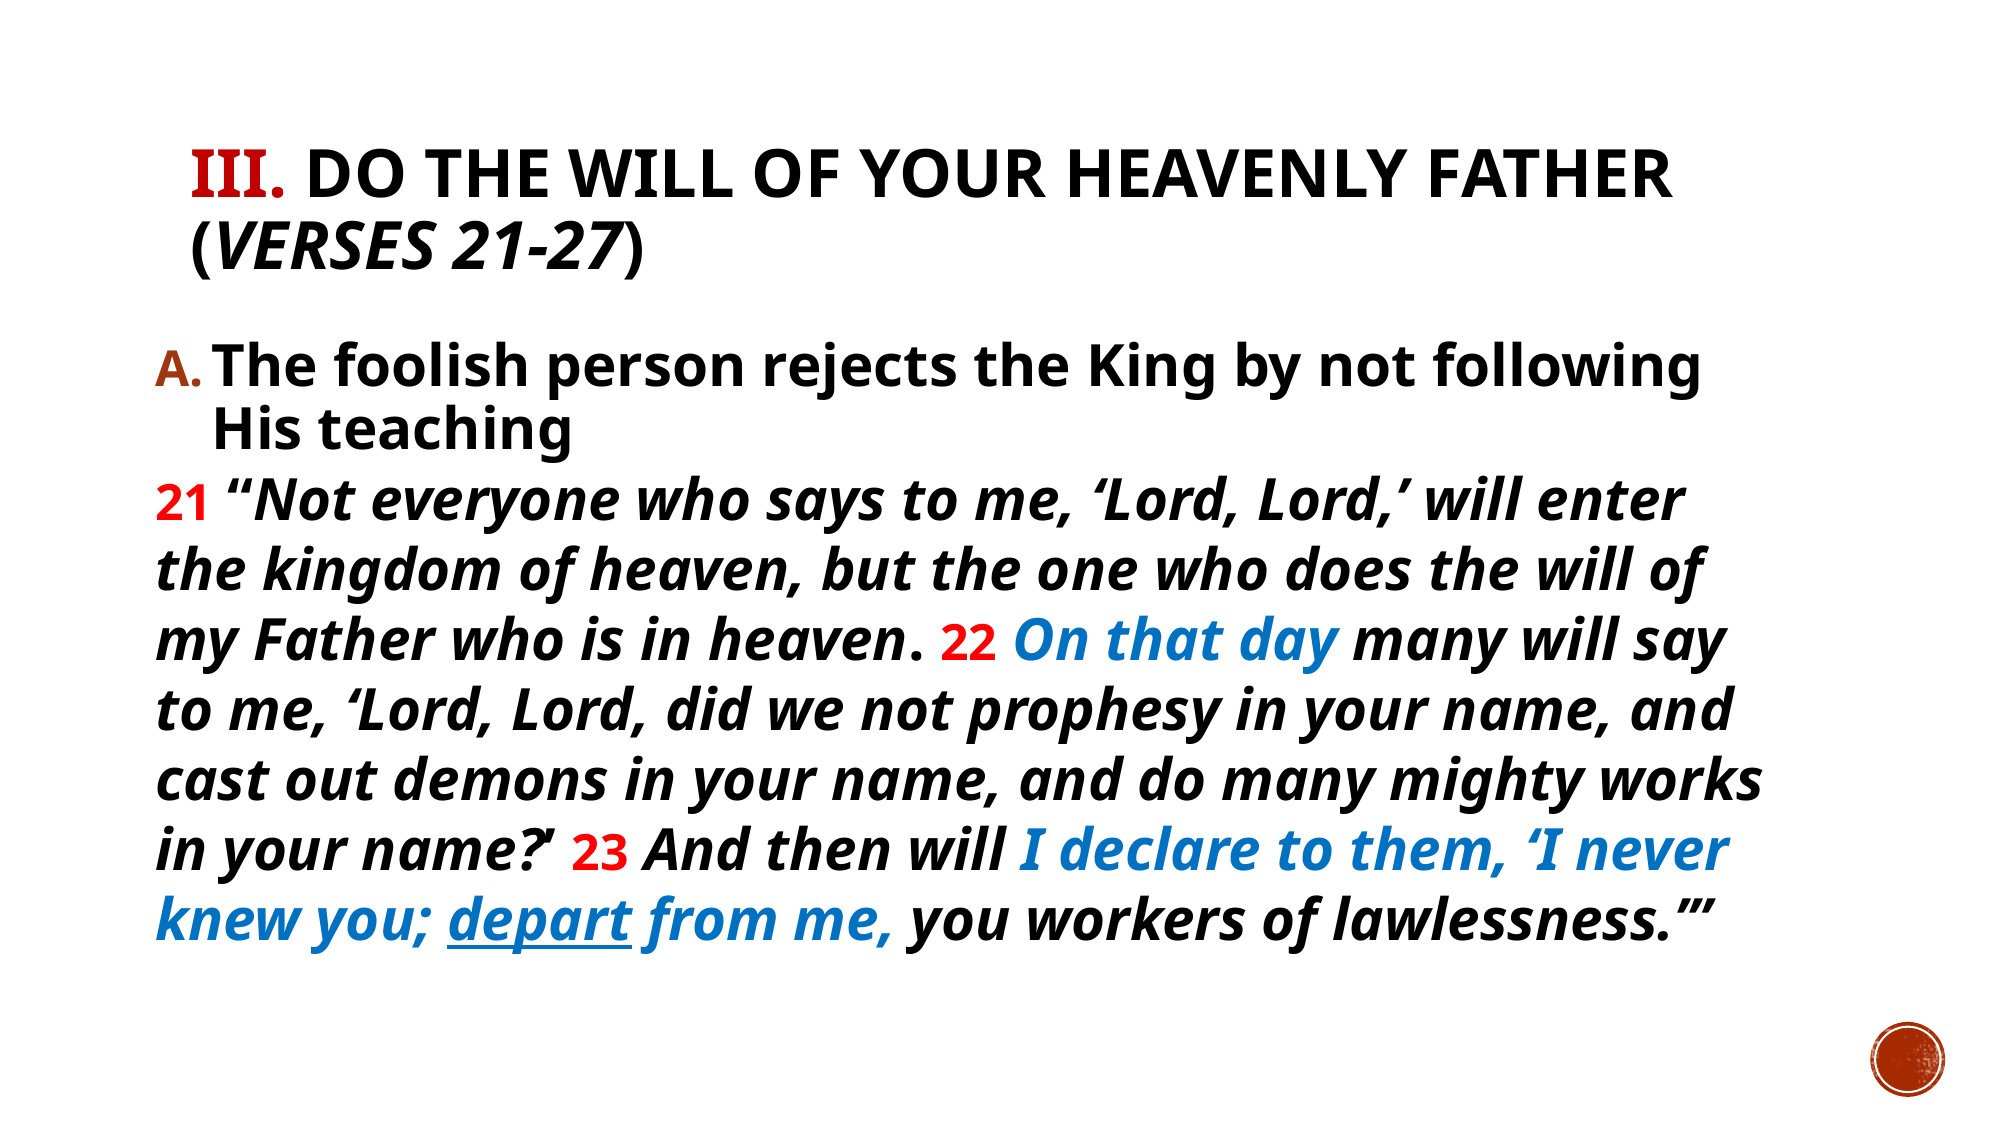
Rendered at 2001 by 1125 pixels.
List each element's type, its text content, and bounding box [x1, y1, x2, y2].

title III. Do the will of your heavenly Father (verses 21-27) [175, 79, 1826, 344]
list The foolish person rejects the King by not following His teaching 21 “Not everyone who says to me, ‘Lord, Lord,’ will enter the kingdom of heaven, but the one who does the will of my Father who is in heaven. 22 On that day many will say to me, ‘Lord, Lord, did we not prophesy in your name, and cast out demons in your name, and do many mighty works in your name?’ 23 And then will I declare to them, ‘I never knew you; depart from me, you workers of lawlessness.’” [140, 328, 1791, 1106]
